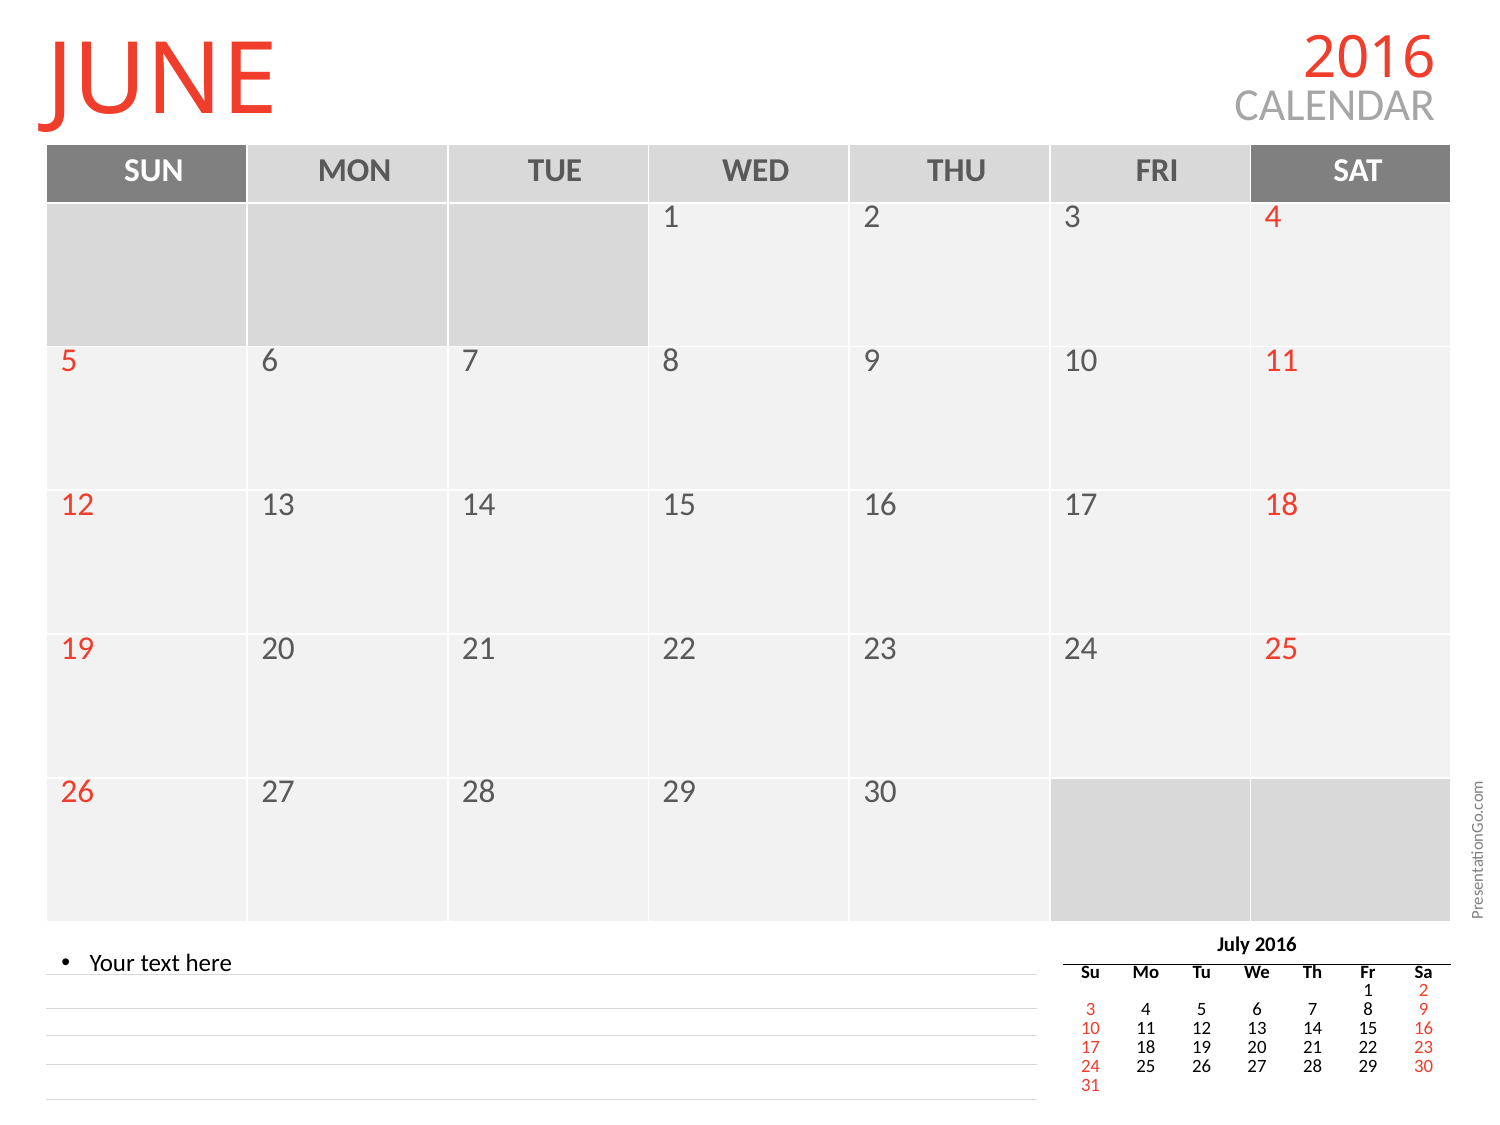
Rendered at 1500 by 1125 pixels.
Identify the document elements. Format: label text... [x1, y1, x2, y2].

table_cell [1251, 779, 1450, 921]
table_cell 16 [850, 491, 1049, 633]
table_cell 30 [850, 779, 1049, 921]
table_cell 14 [449, 491, 648, 633]
table_header Fri [1051, 145, 1250, 202]
table_cell 2 [850, 204, 1049, 346]
table_cell 25 [1251, 635, 1450, 777]
table_cell 9 [850, 347, 1049, 489]
table_cell 13 [248, 491, 447, 633]
table_cell 23 [850, 635, 1049, 777]
table_cell 12 [47, 491, 246, 633]
table_header SUN [47, 145, 246, 202]
table_cell [449, 204, 648, 346]
table_cell 22 [649, 635, 848, 777]
table_cell [1051, 779, 1250, 921]
list Your text here [46, 939, 1038, 1103]
table_cell 3 [1051, 204, 1250, 346]
table_cell 24 [1051, 635, 1250, 777]
table_header Tue [449, 145, 648, 202]
table_cell 10 [1051, 347, 1250, 489]
table_cell 29 [649, 779, 848, 921]
table_cell 20 [248, 635, 447, 777]
table_cell 17 [1051, 491, 1250, 633]
table_cell 19 [47, 635, 246, 777]
table_header Thu [850, 145, 1049, 202]
table_cell 1 [649, 204, 848, 346]
table_header Sat [1251, 145, 1450, 202]
table_cell 7 [449, 347, 648, 489]
table_cell 15 [649, 491, 848, 633]
table_cell 18 [1251, 491, 1450, 633]
table_cell 6 [248, 347, 447, 489]
table_cell 4 [1251, 204, 1450, 346]
table_header Wed [649, 145, 848, 202]
table_cell 5 [47, 347, 246, 489]
table_header Mon [248, 145, 447, 202]
table_cell 28 [449, 779, 648, 921]
table_cell [47, 204, 246, 346]
title June [46, 19, 795, 124]
table_cell 21 [449, 635, 648, 777]
table_cell [248, 204, 447, 346]
table_cell 8 [649, 347, 848, 489]
table_cell 11 [1251, 347, 1450, 489]
table_cell 26 [47, 779, 246, 921]
table_cell 27 [248, 779, 447, 921]
